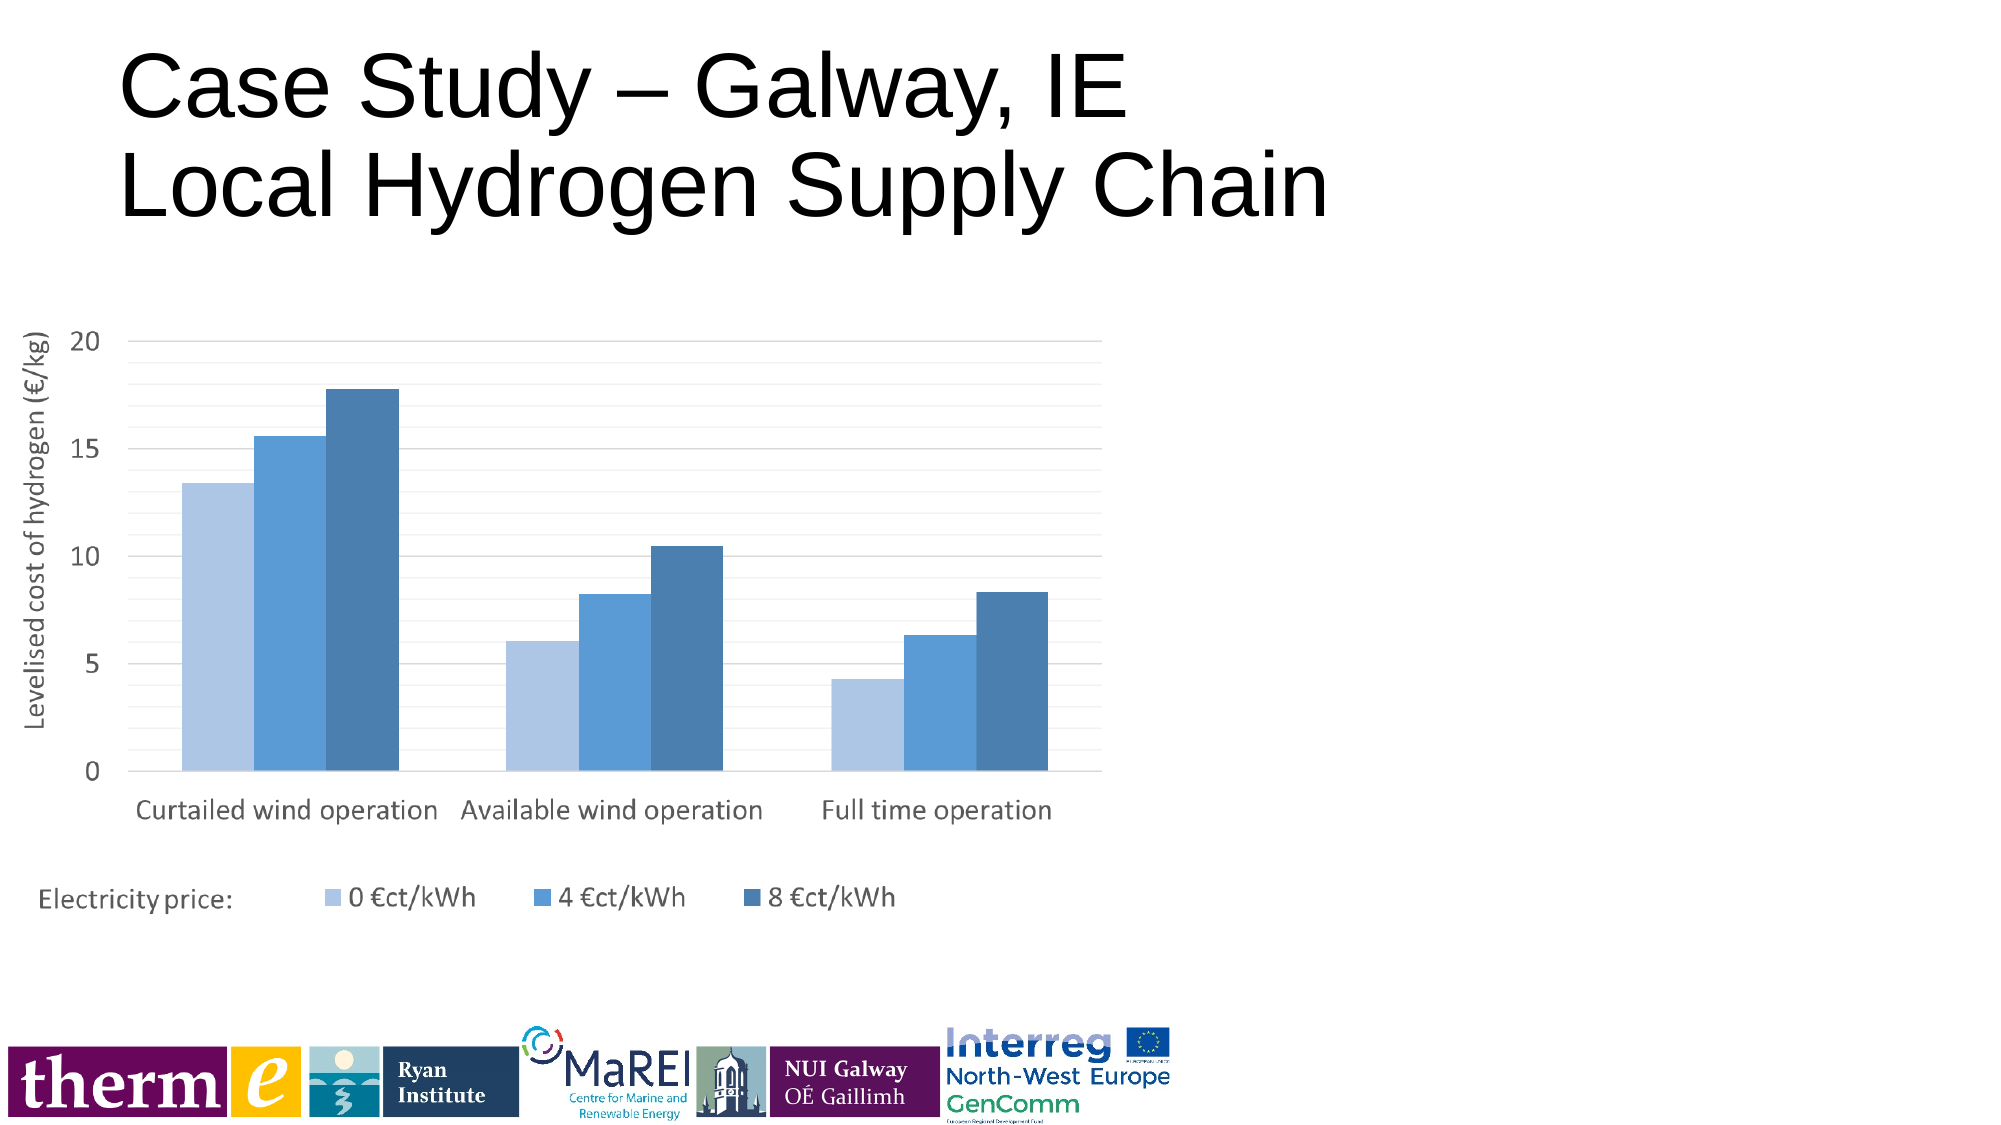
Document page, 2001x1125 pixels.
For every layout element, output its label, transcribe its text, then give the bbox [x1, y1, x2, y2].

picture [5, 1044, 303, 1119]
picture [947, 1027, 1170, 1125]
picture [692, 1042, 944, 1121]
picture [305, 1026, 689, 1121]
picture [522, 1026, 534, 1039]
list Case Study – Galway, IE Local Hydrogen Supply Chain [0, 0, 2000, 237]
picture [8, 269, 1145, 946]
